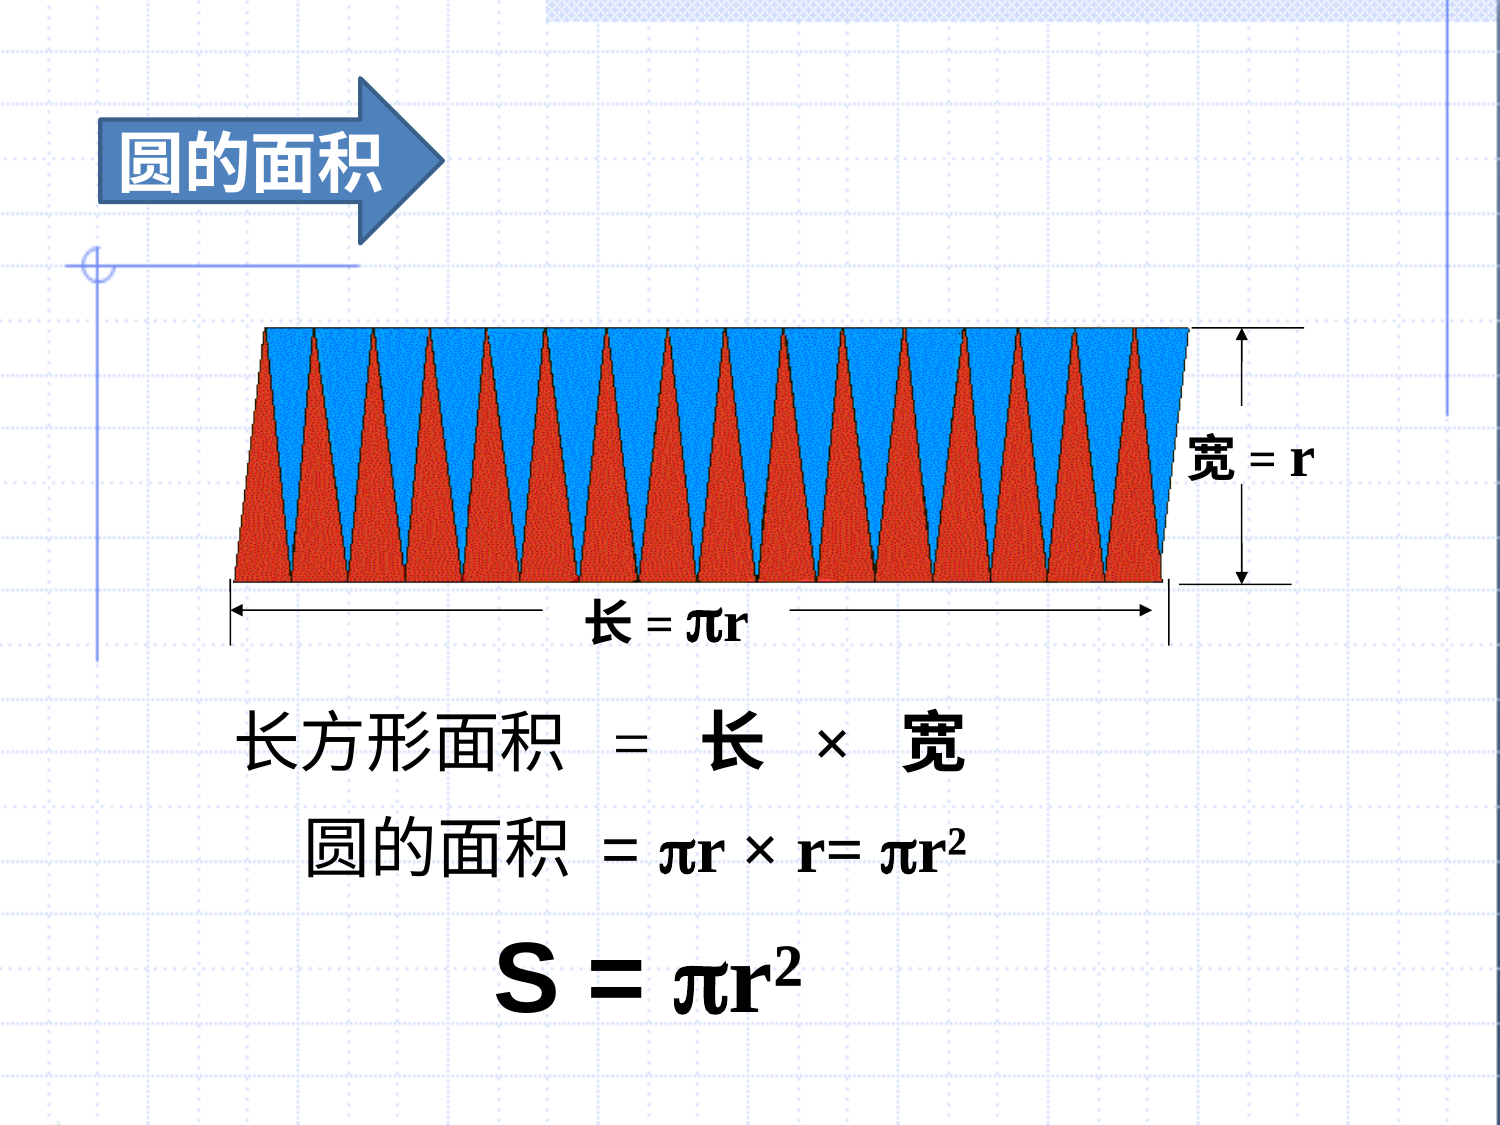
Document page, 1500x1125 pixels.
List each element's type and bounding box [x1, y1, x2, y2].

picture [0, 0, 1500, 1125]
text_box [1176, 327, 1326, 585]
text_box [229, 574, 1170, 656]
